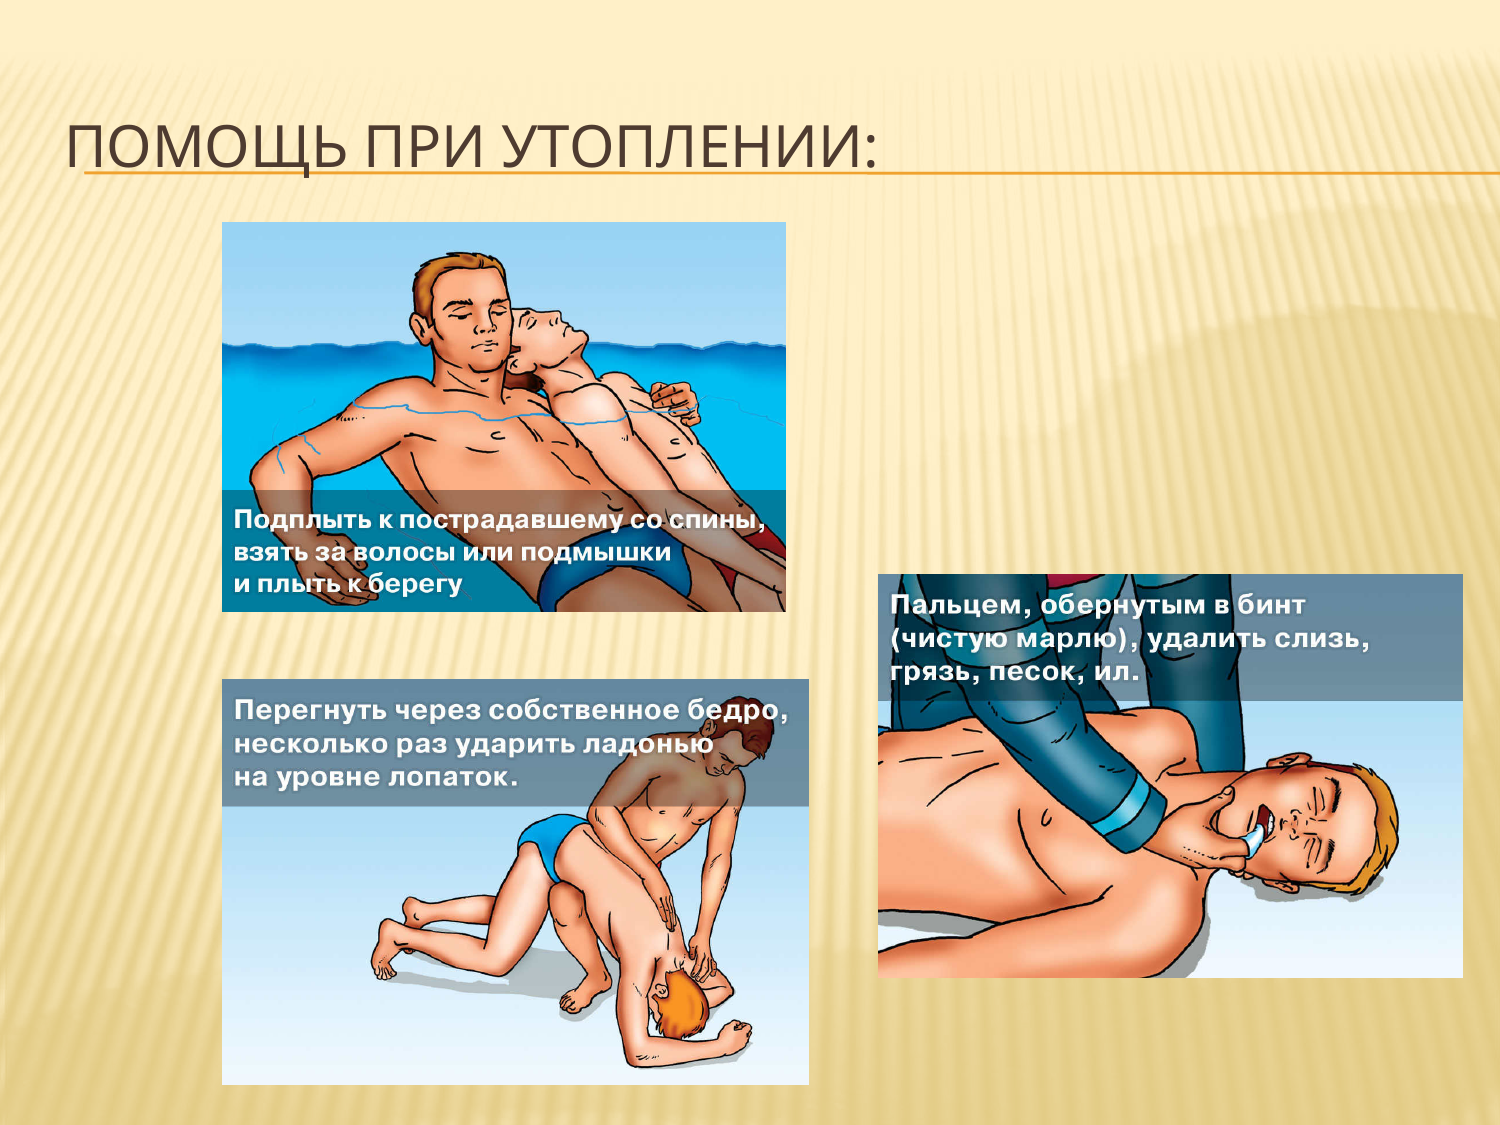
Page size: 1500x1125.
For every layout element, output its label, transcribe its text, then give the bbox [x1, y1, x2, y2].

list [878, 573, 1463, 978]
picture [222, 679, 809, 1085]
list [222, 222, 786, 612]
title Помощь при утоплении: [49, 75, 1475, 213]
